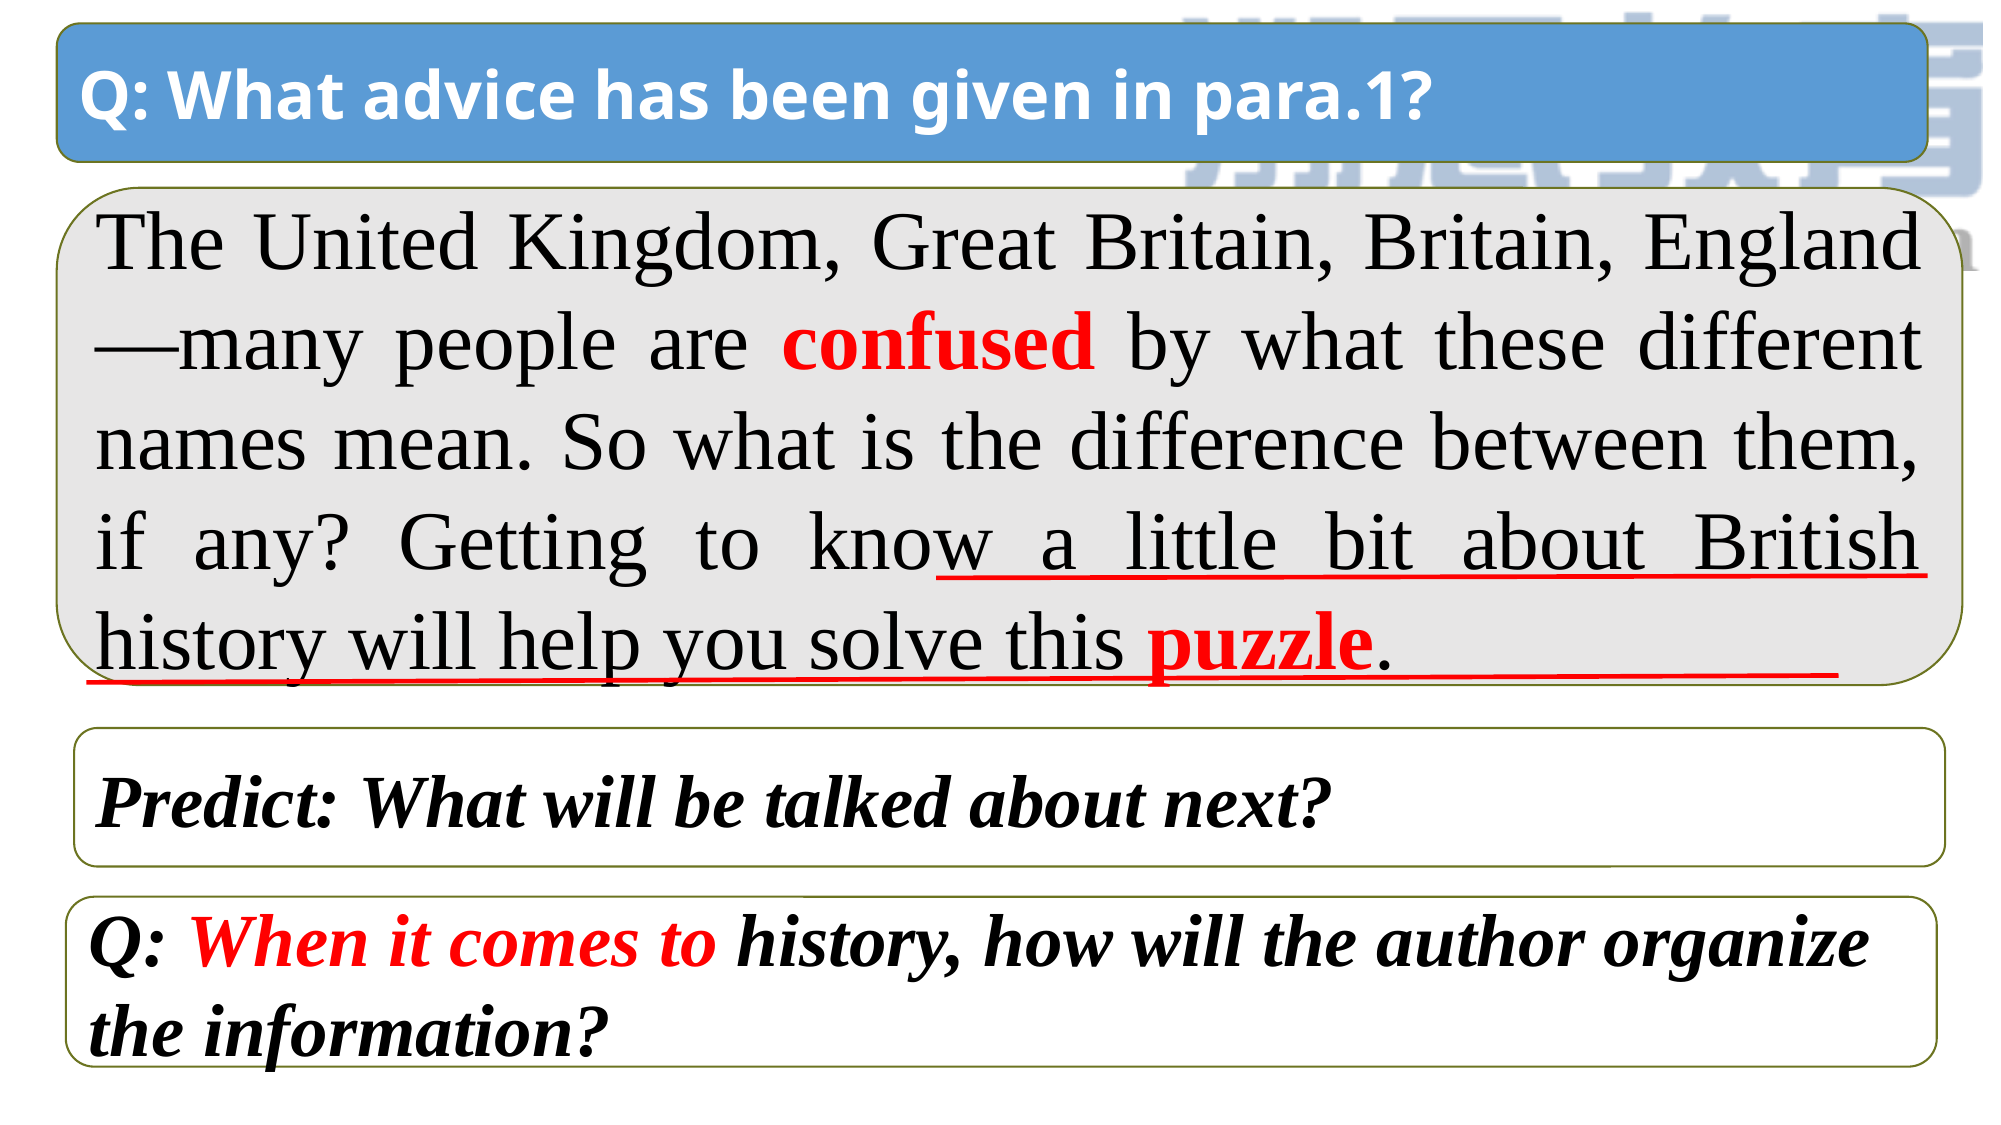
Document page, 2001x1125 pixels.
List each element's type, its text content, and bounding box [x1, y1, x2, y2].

text_box The United Kingdom, Great Britain, Britain, England—many people are confused by what these different names mean. So what is the difference between them, if any? Getting to know a little bit about British history will help you solve this puzzle. [56, 187, 1963, 686]
text_box Predict: What will be talked about next? [74, 727, 1946, 867]
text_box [86, 675, 1839, 683]
text_box Q: What advice has been given in para.1? [56, 23, 1928, 162]
text_box Q: When it comes to history, how will the author organize the information? [65, 896, 1937, 1067]
picture [1178, 10, 1983, 271]
